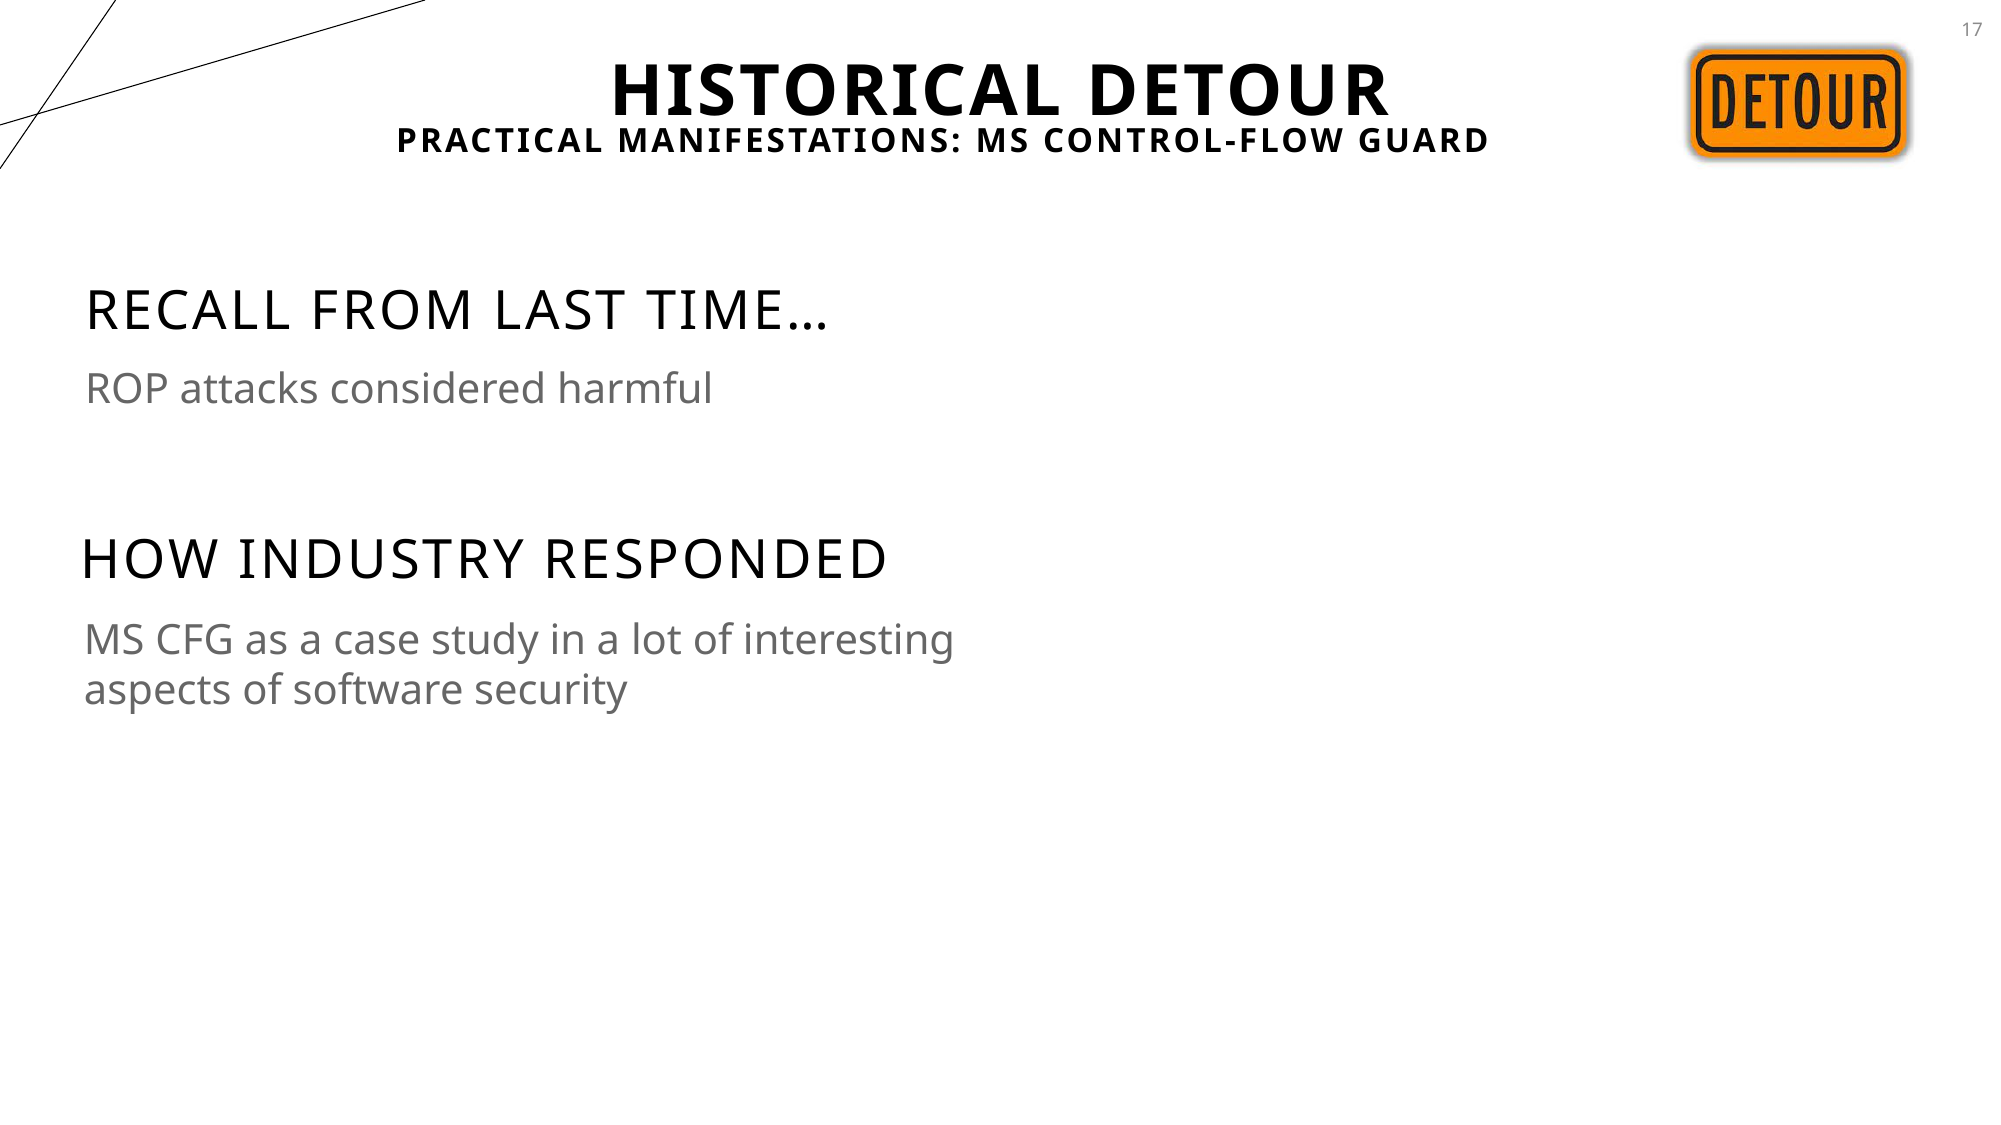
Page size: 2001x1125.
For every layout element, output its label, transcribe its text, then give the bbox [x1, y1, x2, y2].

text_box Recall from last time… [70, 275, 1014, 341]
text_box Practical Manifestations: MS Control-Flow Guard [0, 33, 1995, 251]
text_box How industry responded [65, 524, 1077, 590]
text_box ROP attacks considered harmful [70, 354, 1077, 419]
text_box MS CFG as a case study in a lot of interesting aspects of software security [69, 605, 1000, 721]
title Historical Detour [1, 0, 1999, 202]
picture [1668, 27, 1928, 178]
